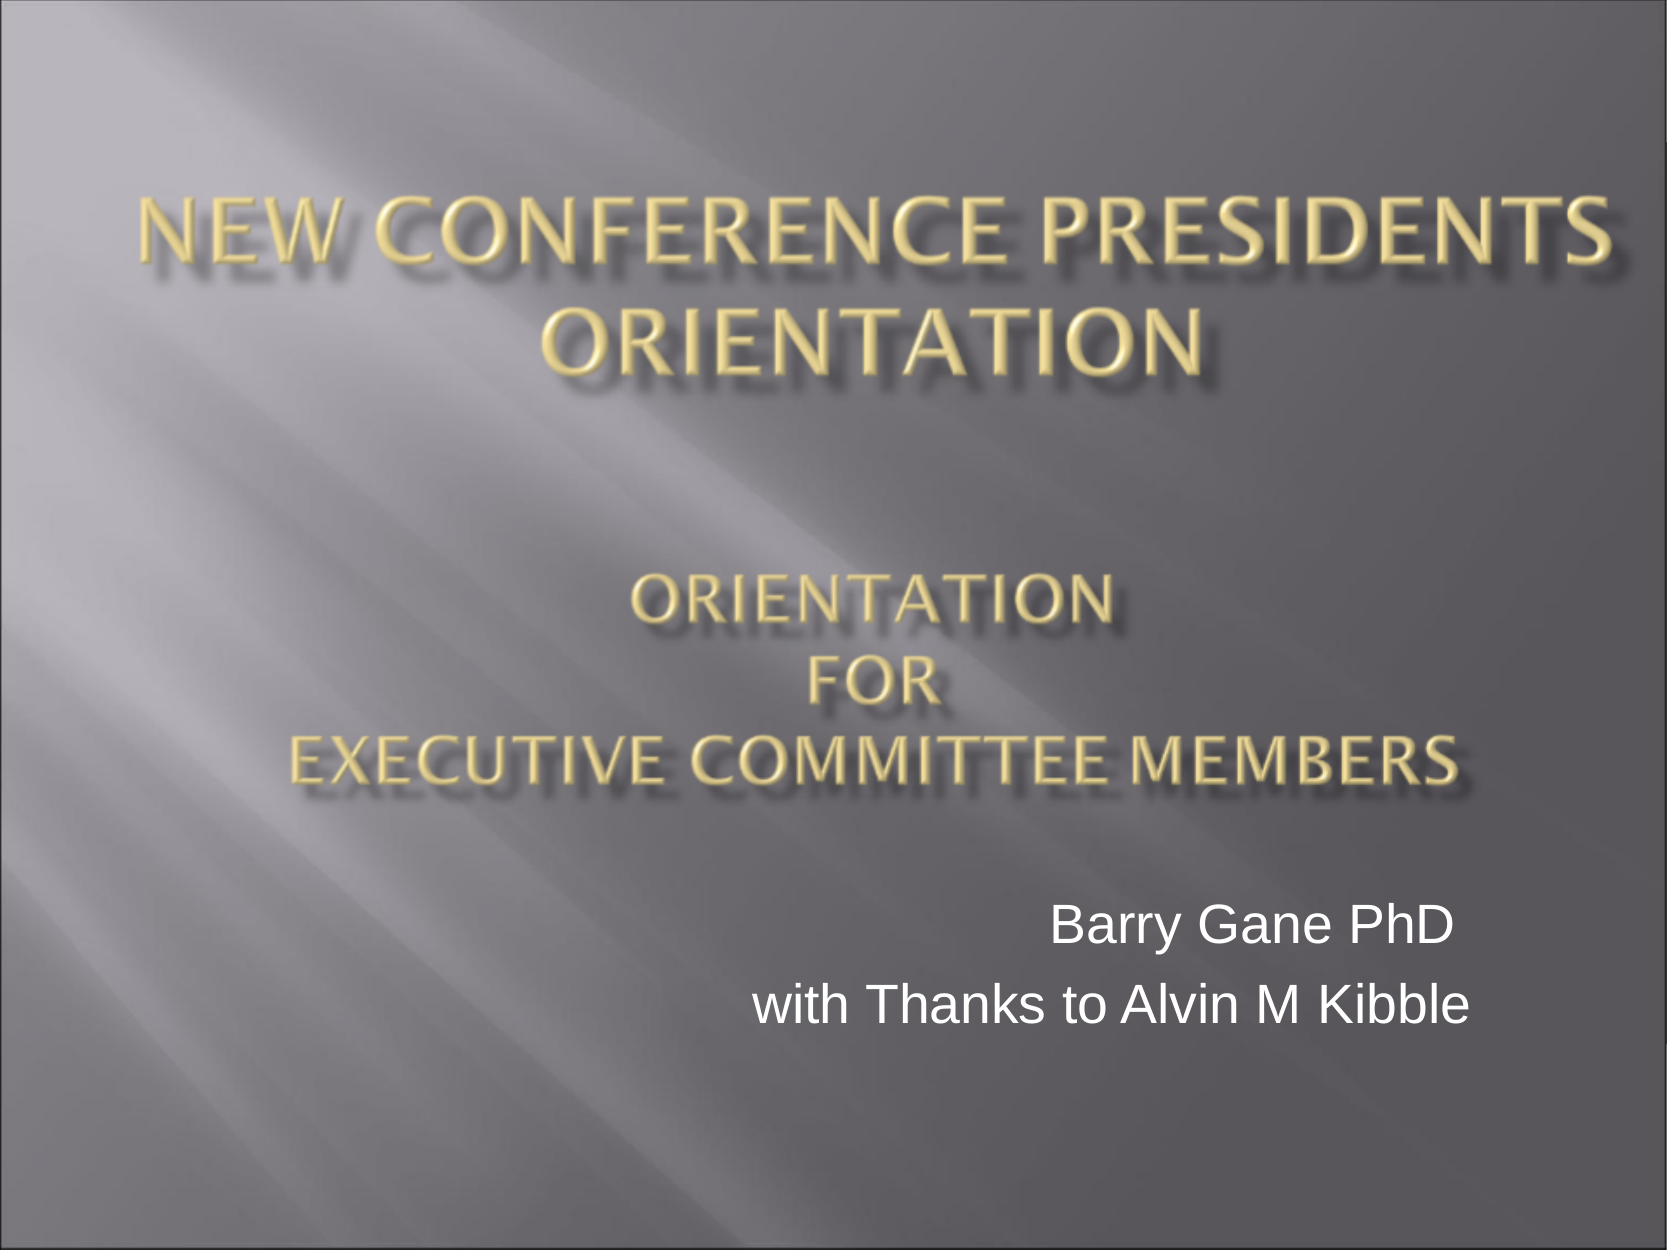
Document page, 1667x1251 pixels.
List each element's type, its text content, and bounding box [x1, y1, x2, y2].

text_box Barry Gane PhD with Thanks to Alvin M Kibble [736, 869, 1479, 1017]
text_box [74, 142, 1667, 1044]
picture [0, 0, 1667, 1250]
